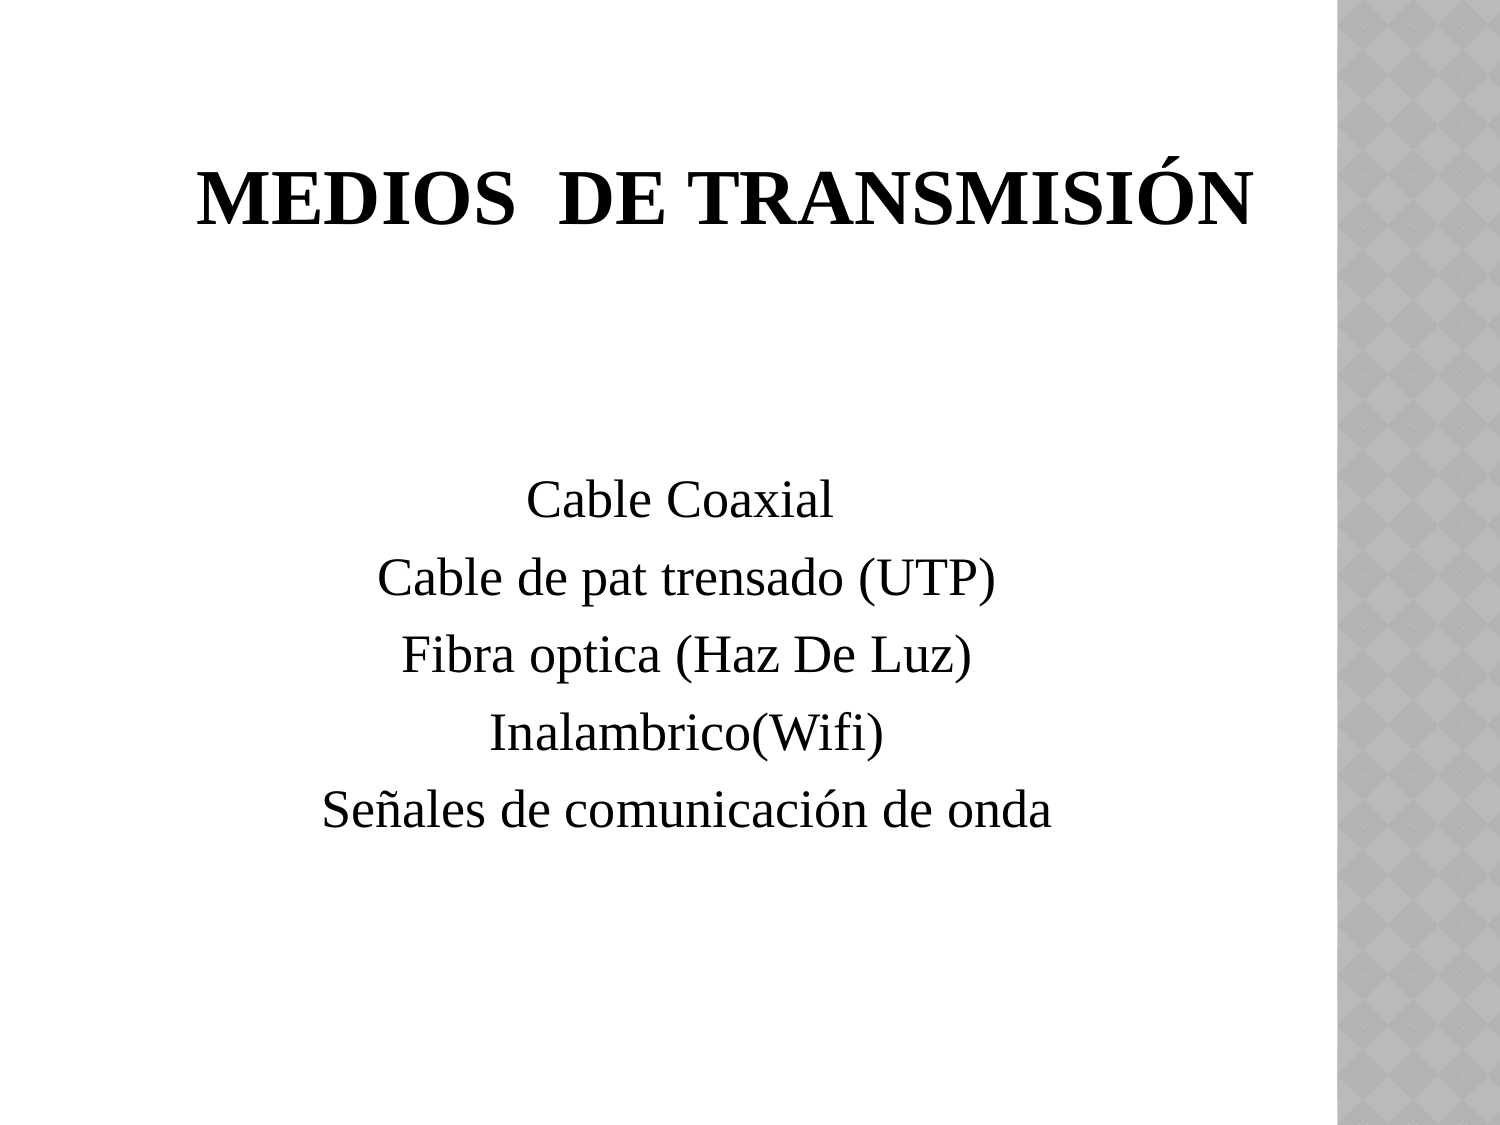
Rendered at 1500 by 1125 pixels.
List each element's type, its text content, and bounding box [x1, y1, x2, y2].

title Medios De Transmisión [75, 52, 1263, 240]
list Cable Coaxial Cable de pat trensado (UTP) Fibra optica (Haz De Luz) Inalambrico(Wifi) Señales de comunicación de onda [88, 456, 1276, 1125]
